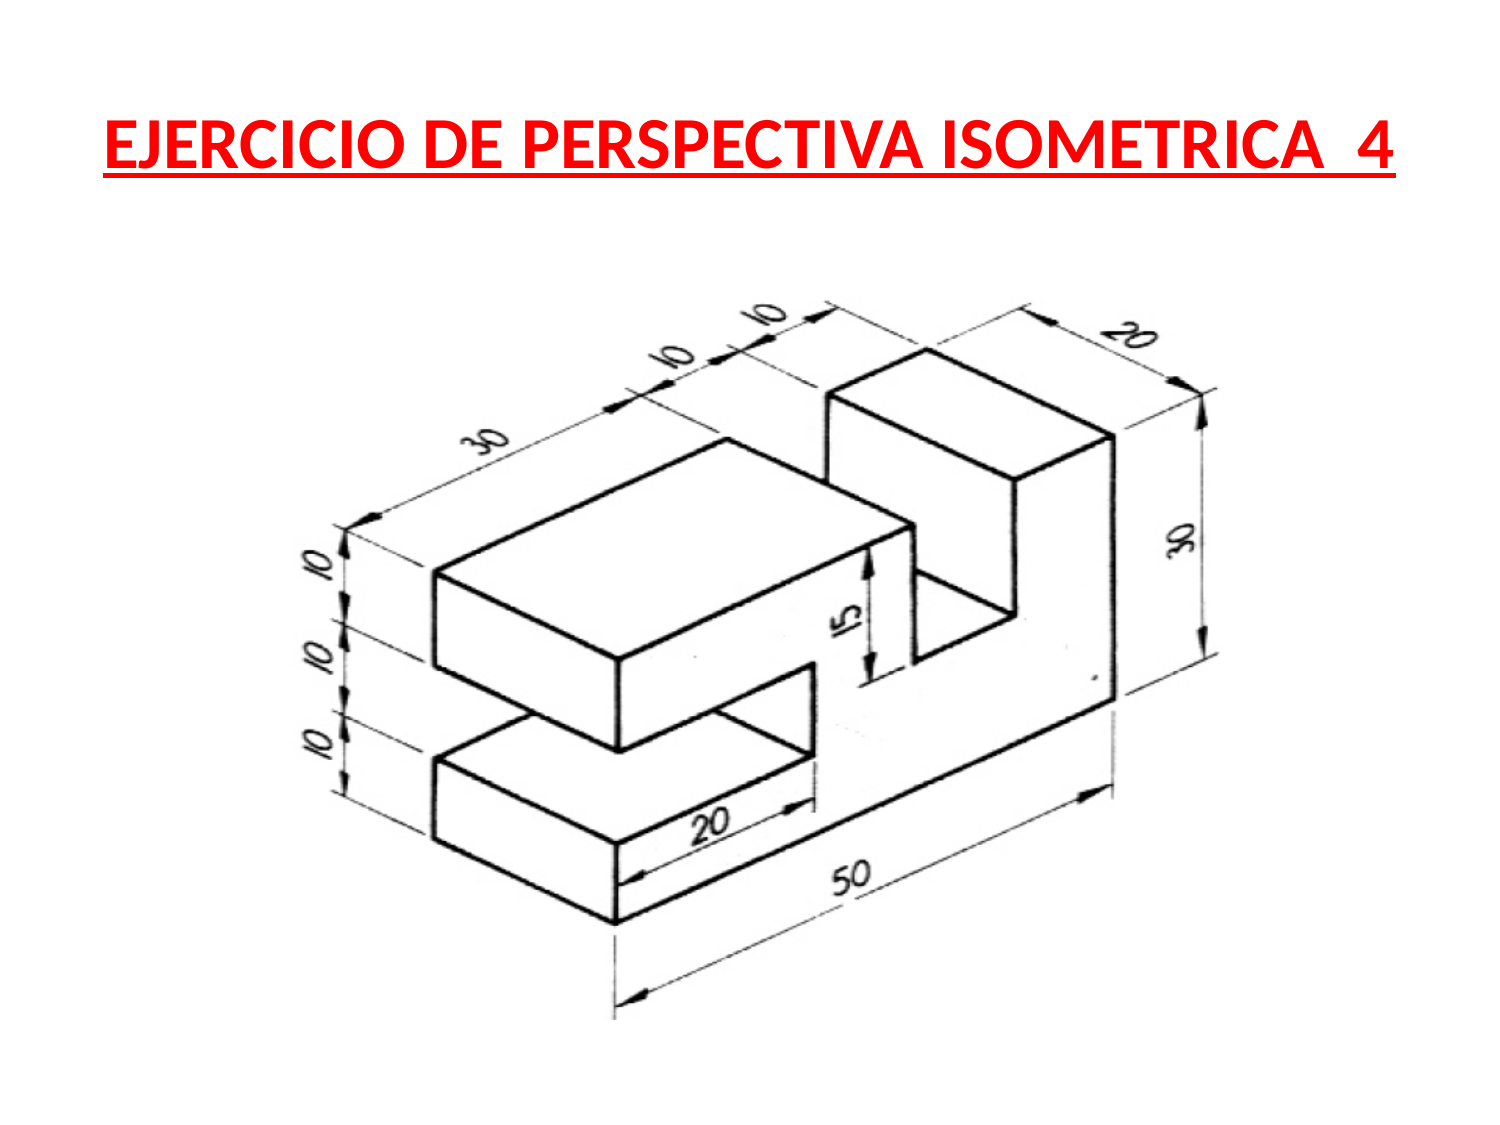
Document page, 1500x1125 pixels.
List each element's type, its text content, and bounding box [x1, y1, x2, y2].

title EJERCICIO DE PERSPECTIVA ISOMETRICA 4 [75, 45, 1425, 233]
picture [270, 266, 1230, 1020]
